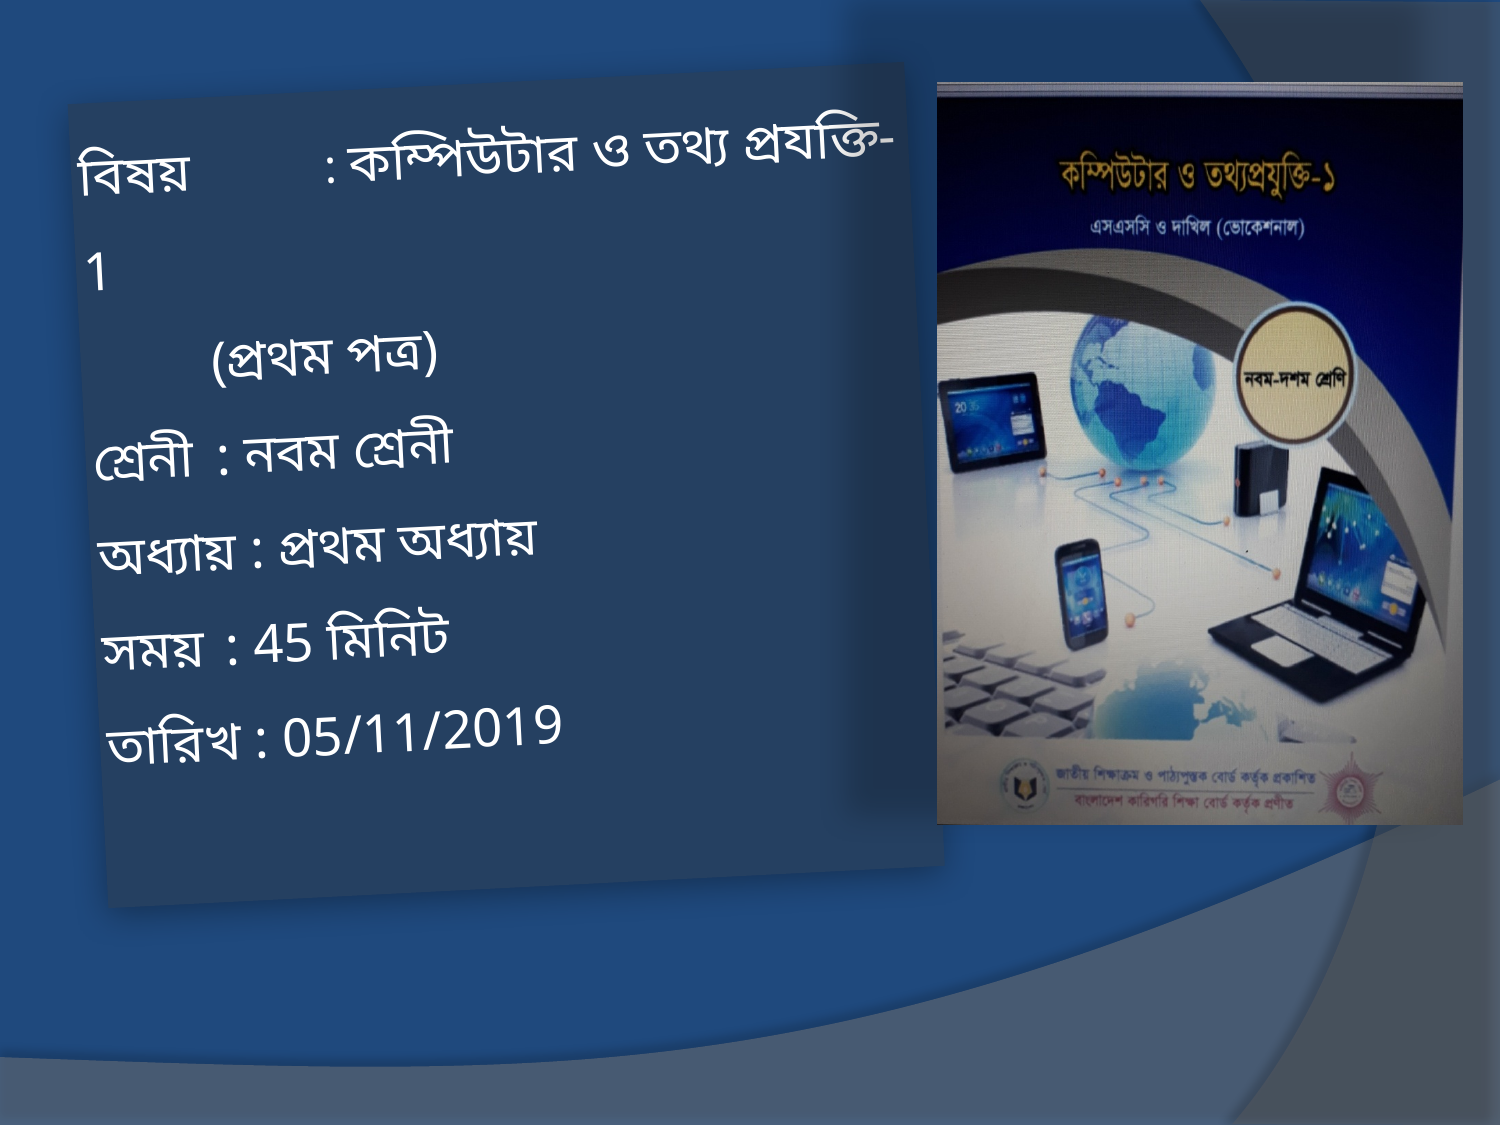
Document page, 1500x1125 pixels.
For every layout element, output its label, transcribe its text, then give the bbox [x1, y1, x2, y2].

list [937, 82, 1463, 826]
title বিষয় : কম্পিউটার ও তথ্য প্রযক্তি-1 (প্রথম পত্র) শ্রেনী : নবম শ্রেনী অধ্যায় : প্রথম অধ্যায় সময় : 45 মিনিট তারিখ : 05/11/2019 [67, 65, 945, 909]
